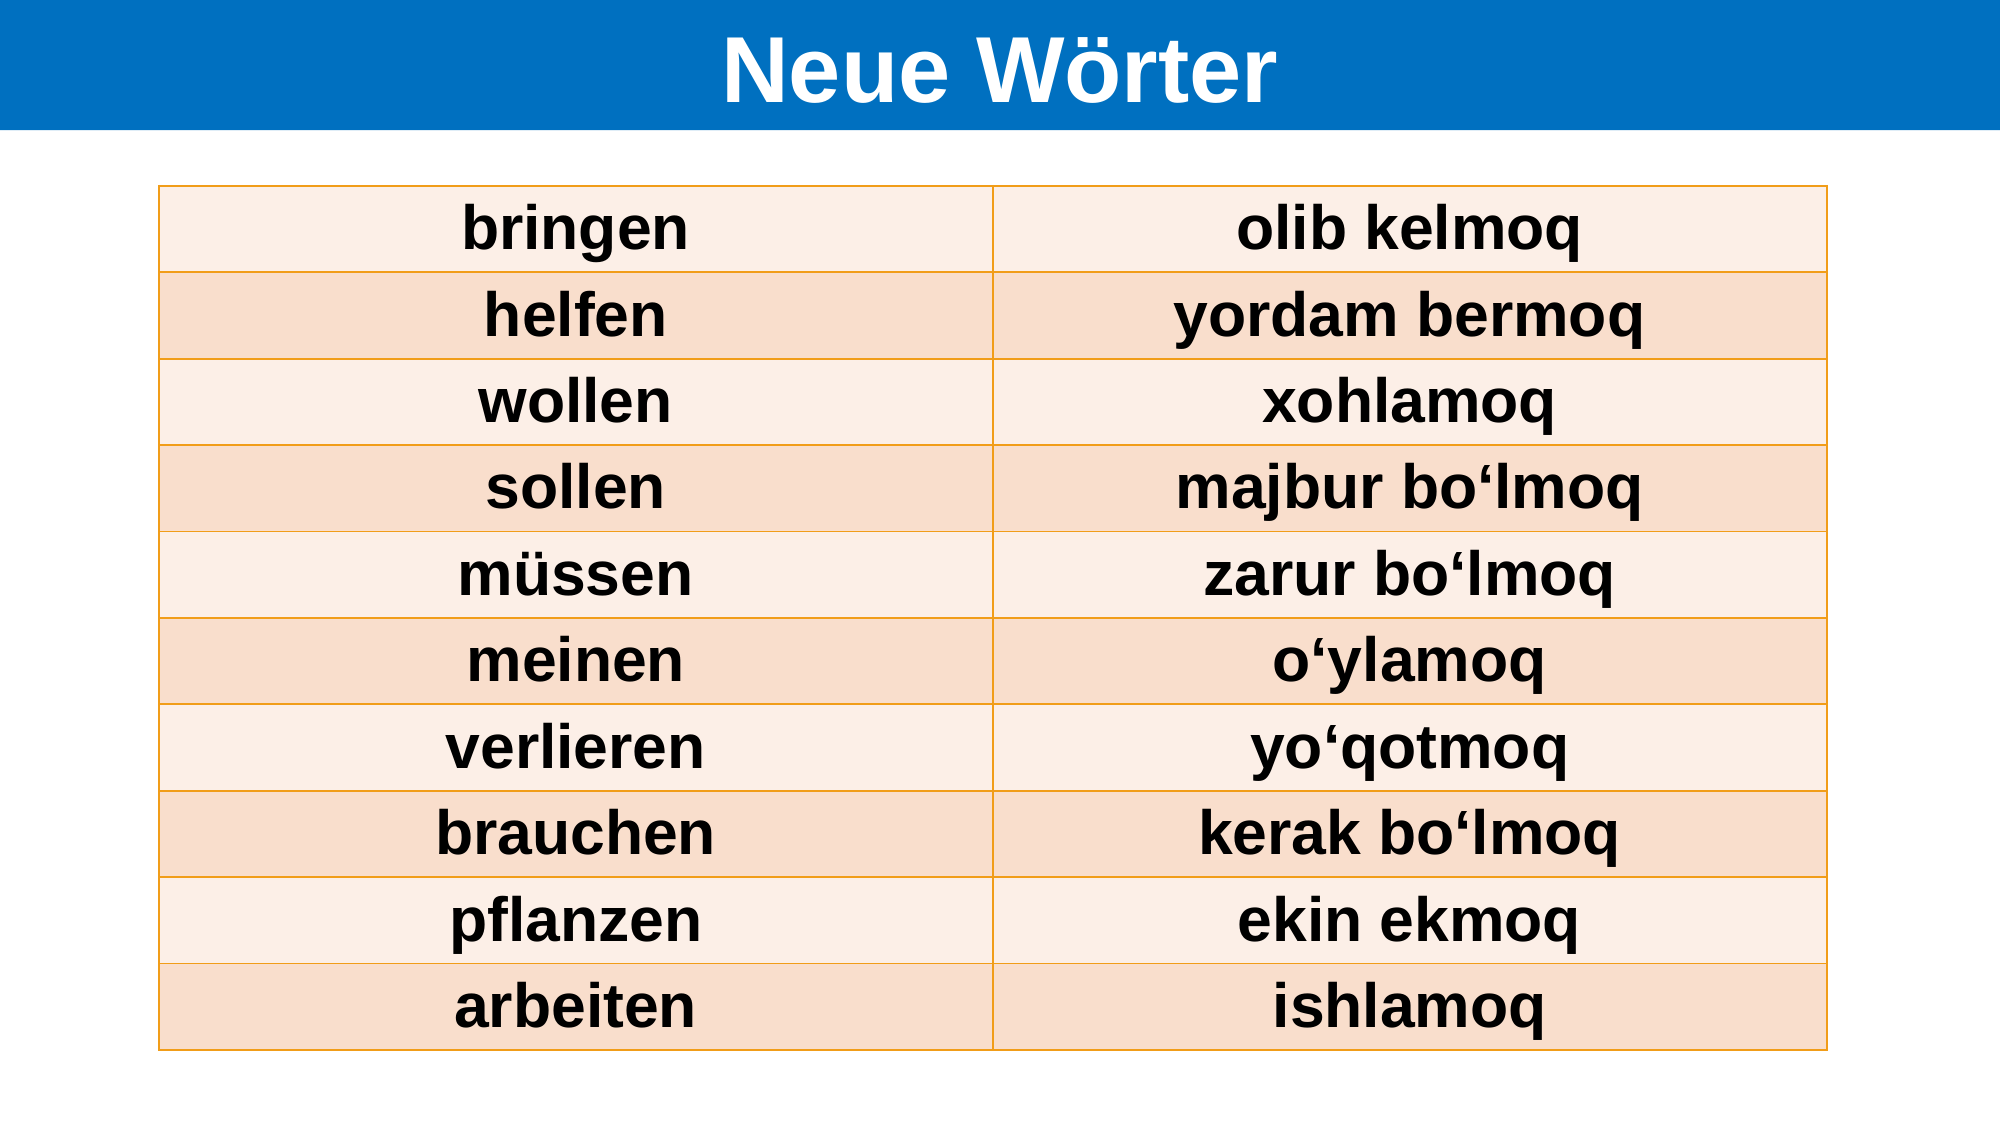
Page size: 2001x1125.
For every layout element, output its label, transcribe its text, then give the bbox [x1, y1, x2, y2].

table_cell verlieren [160, 705, 992, 790]
table_cell wollen [160, 360, 992, 444]
table_cell ekin ekmoq [994, 878, 1826, 963]
table_cell xohlamoq [994, 360, 1826, 444]
table_cell arbeiten [160, 964, 992, 1049]
table_cell o‘ylamoq [994, 619, 1826, 703]
table_cell müssen [160, 532, 992, 617]
table_header bringen [160, 187, 992, 271]
table_cell ishlamoq [994, 964, 1826, 1049]
table_cell meinen [160, 619, 992, 703]
table_cell helfen [160, 273, 992, 358]
title Neue Wörter [0, 0, 2000, 131]
table_cell yo‘qotmoq [994, 705, 1826, 790]
table_cell sollen [160, 446, 992, 531]
table_cell yordam bermoq [994, 273, 1826, 358]
table_cell majbur bo‘lmoq [994, 446, 1826, 531]
table_cell kerak bo‘lmoq [994, 792, 1826, 876]
table_cell pflanzen [160, 878, 992, 963]
table_header olib kelmoq [994, 187, 1826, 271]
table_cell zarur bo‘lmoq [994, 532, 1826, 617]
table_cell brauchen [160, 792, 992, 876]
